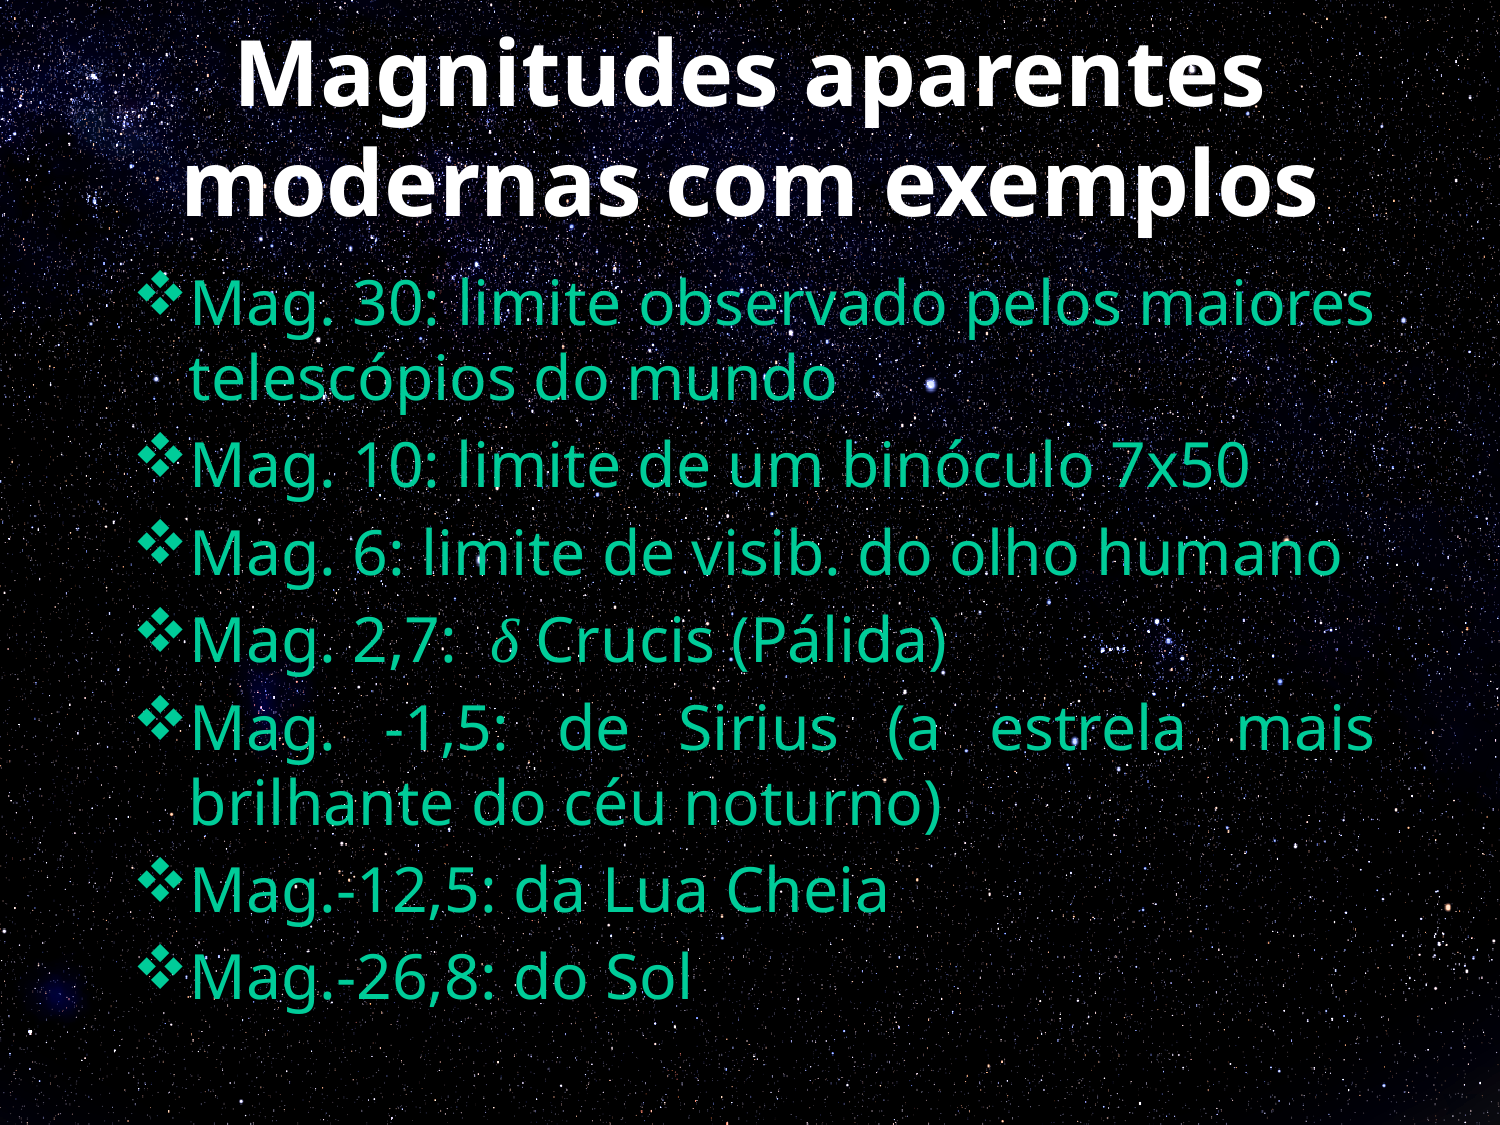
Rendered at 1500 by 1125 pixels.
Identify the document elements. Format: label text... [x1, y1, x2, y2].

list Mag. 30: limite observado pelos maiores telescópios do mundo Mag. 10: limite de um binóculo 7x50 Mag. 6: limite de visib. do olho humano Mag. 2,7: δ Crucis (Pálida) Mag. -1,5: de Sirius (a estrela mais brilhante do céu noturno) Mag.-12,5: da Lua Cheia Mag.-26,8: do Sol [116, 255, 1393, 931]
title Magnitudes aparentes modernas com exemplos [112, 30, 1388, 219]
picture [0, 0, 1500, 1125]
